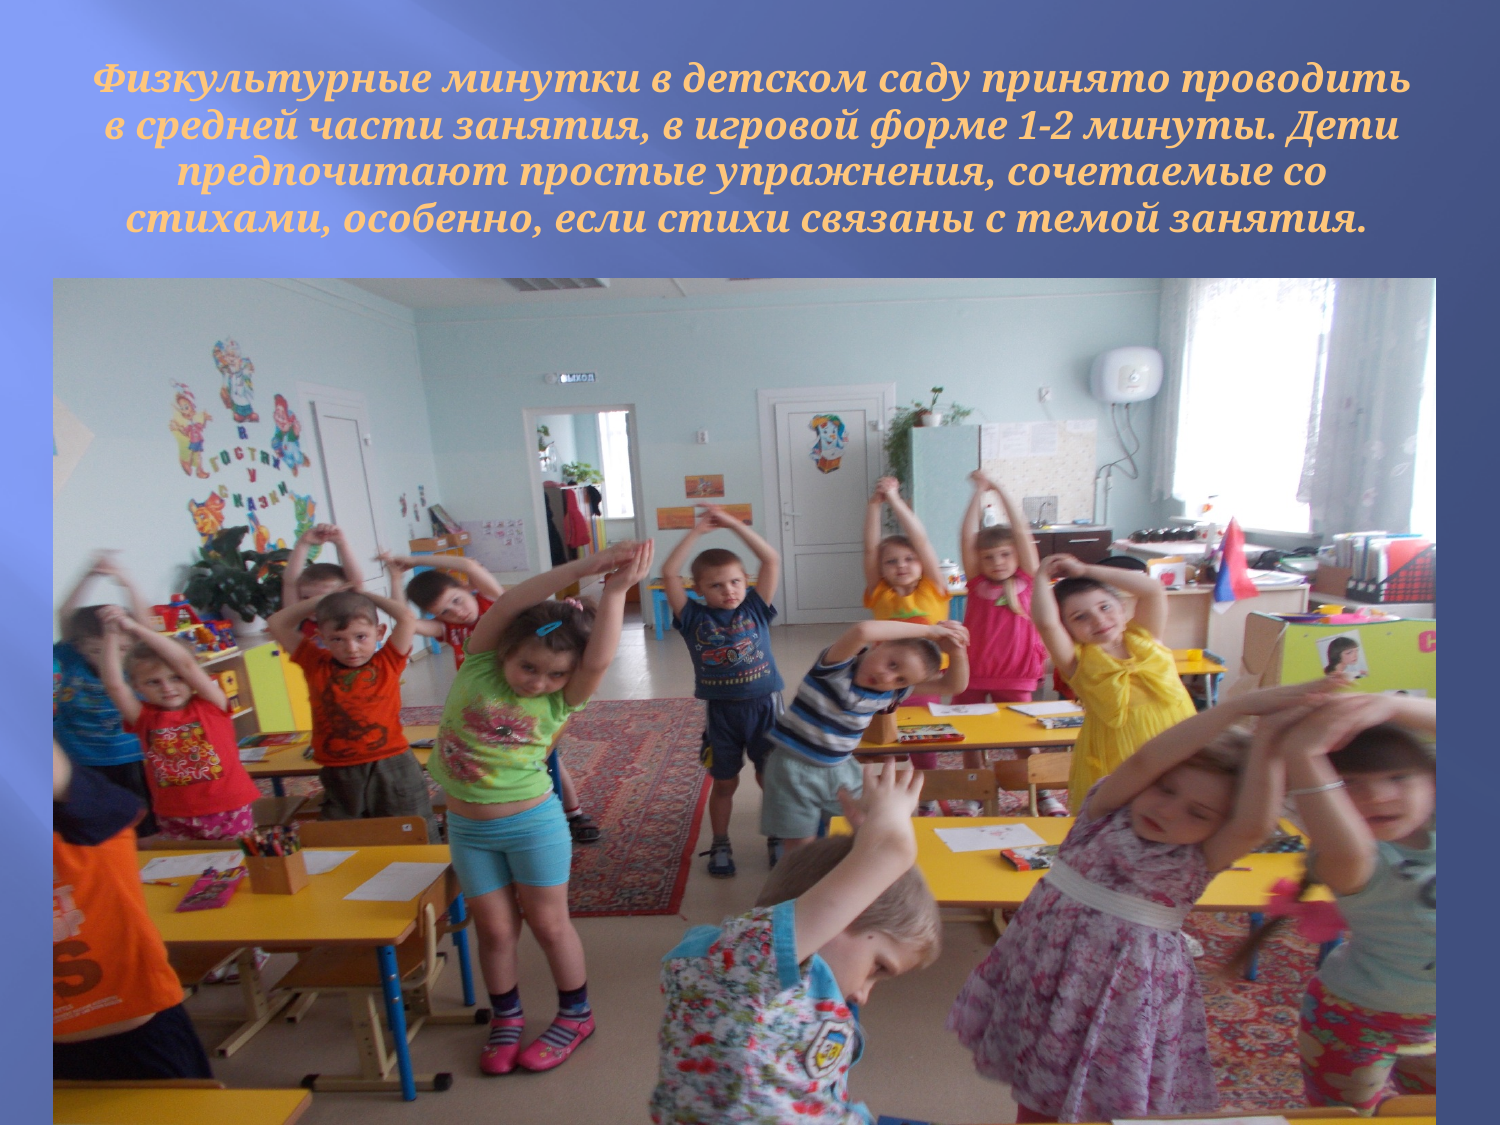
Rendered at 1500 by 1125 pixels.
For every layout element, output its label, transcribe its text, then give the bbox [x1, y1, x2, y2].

title Физкультурные минутки в детском саду принято проводить в средней части занятия, в игровой форме 1-2 минуты. Дети предпочитают простые упражнения, сочетаемые со стихами, особенно, если стихи связаны с темой занятия. [76, 42, 1427, 277]
picture [52, 278, 1436, 1125]
